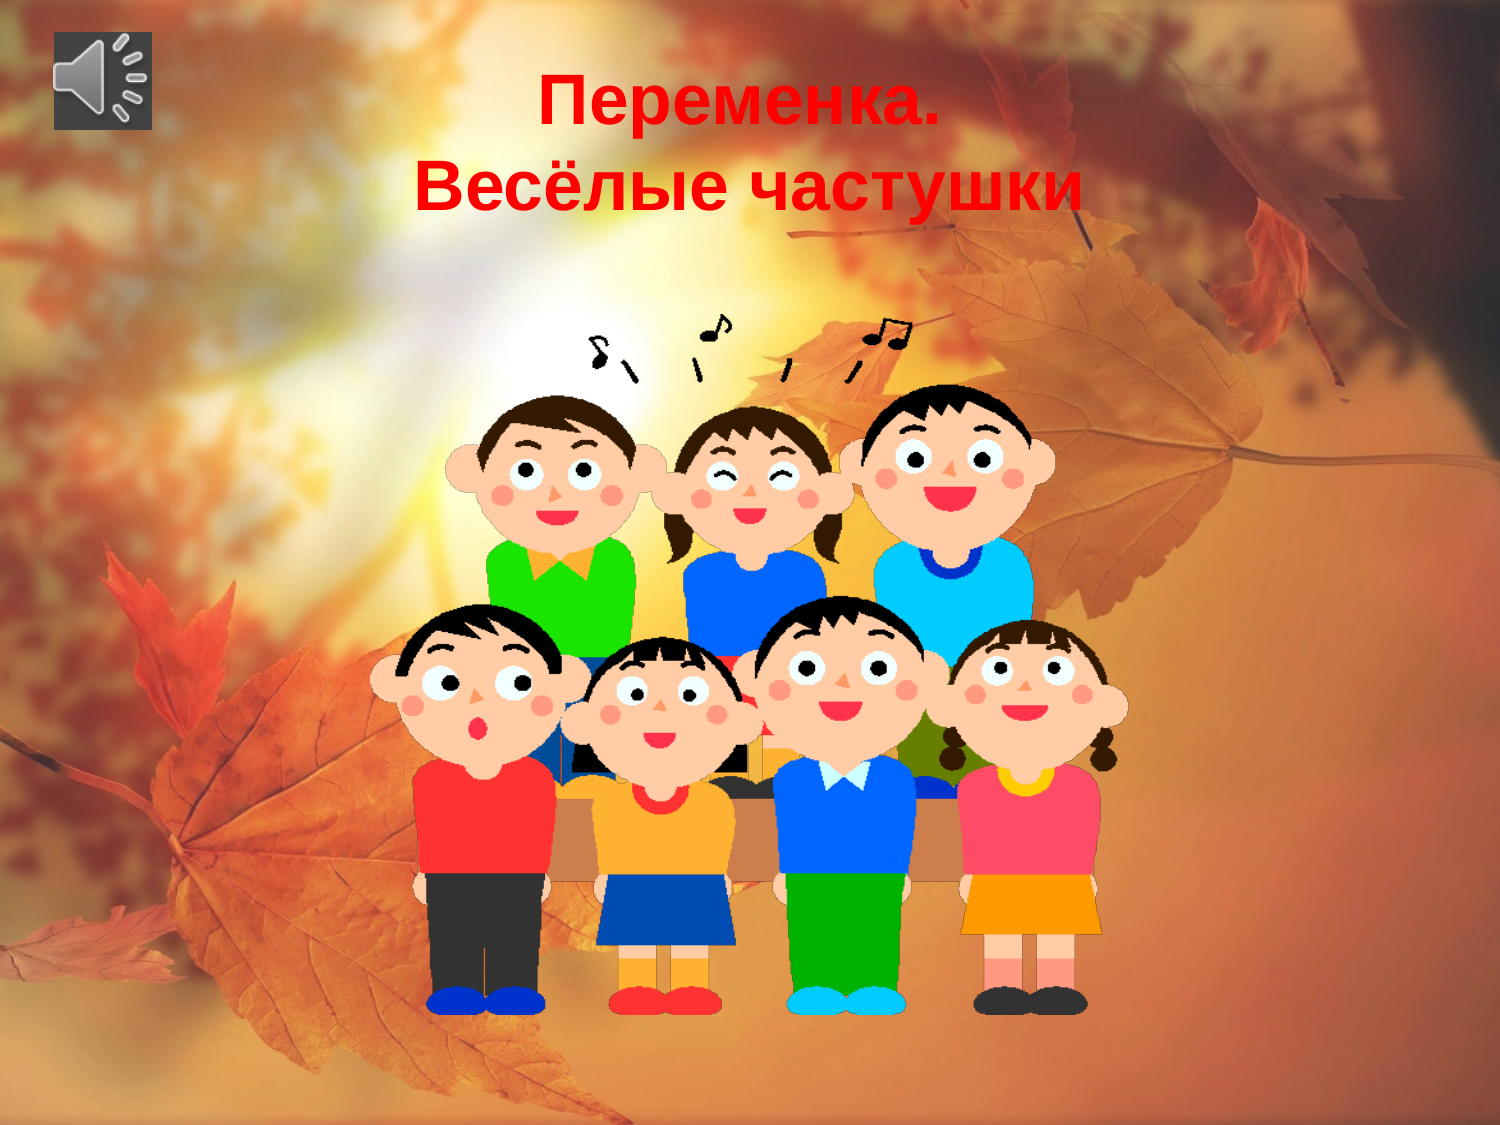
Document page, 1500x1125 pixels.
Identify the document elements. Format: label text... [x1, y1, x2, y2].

title Переменка. Весёлые частушки [75, 45, 1425, 233]
picture [52, 30, 154, 132]
picture [838, 1011, 855, 1015]
picture [370, 314, 1130, 1015]
